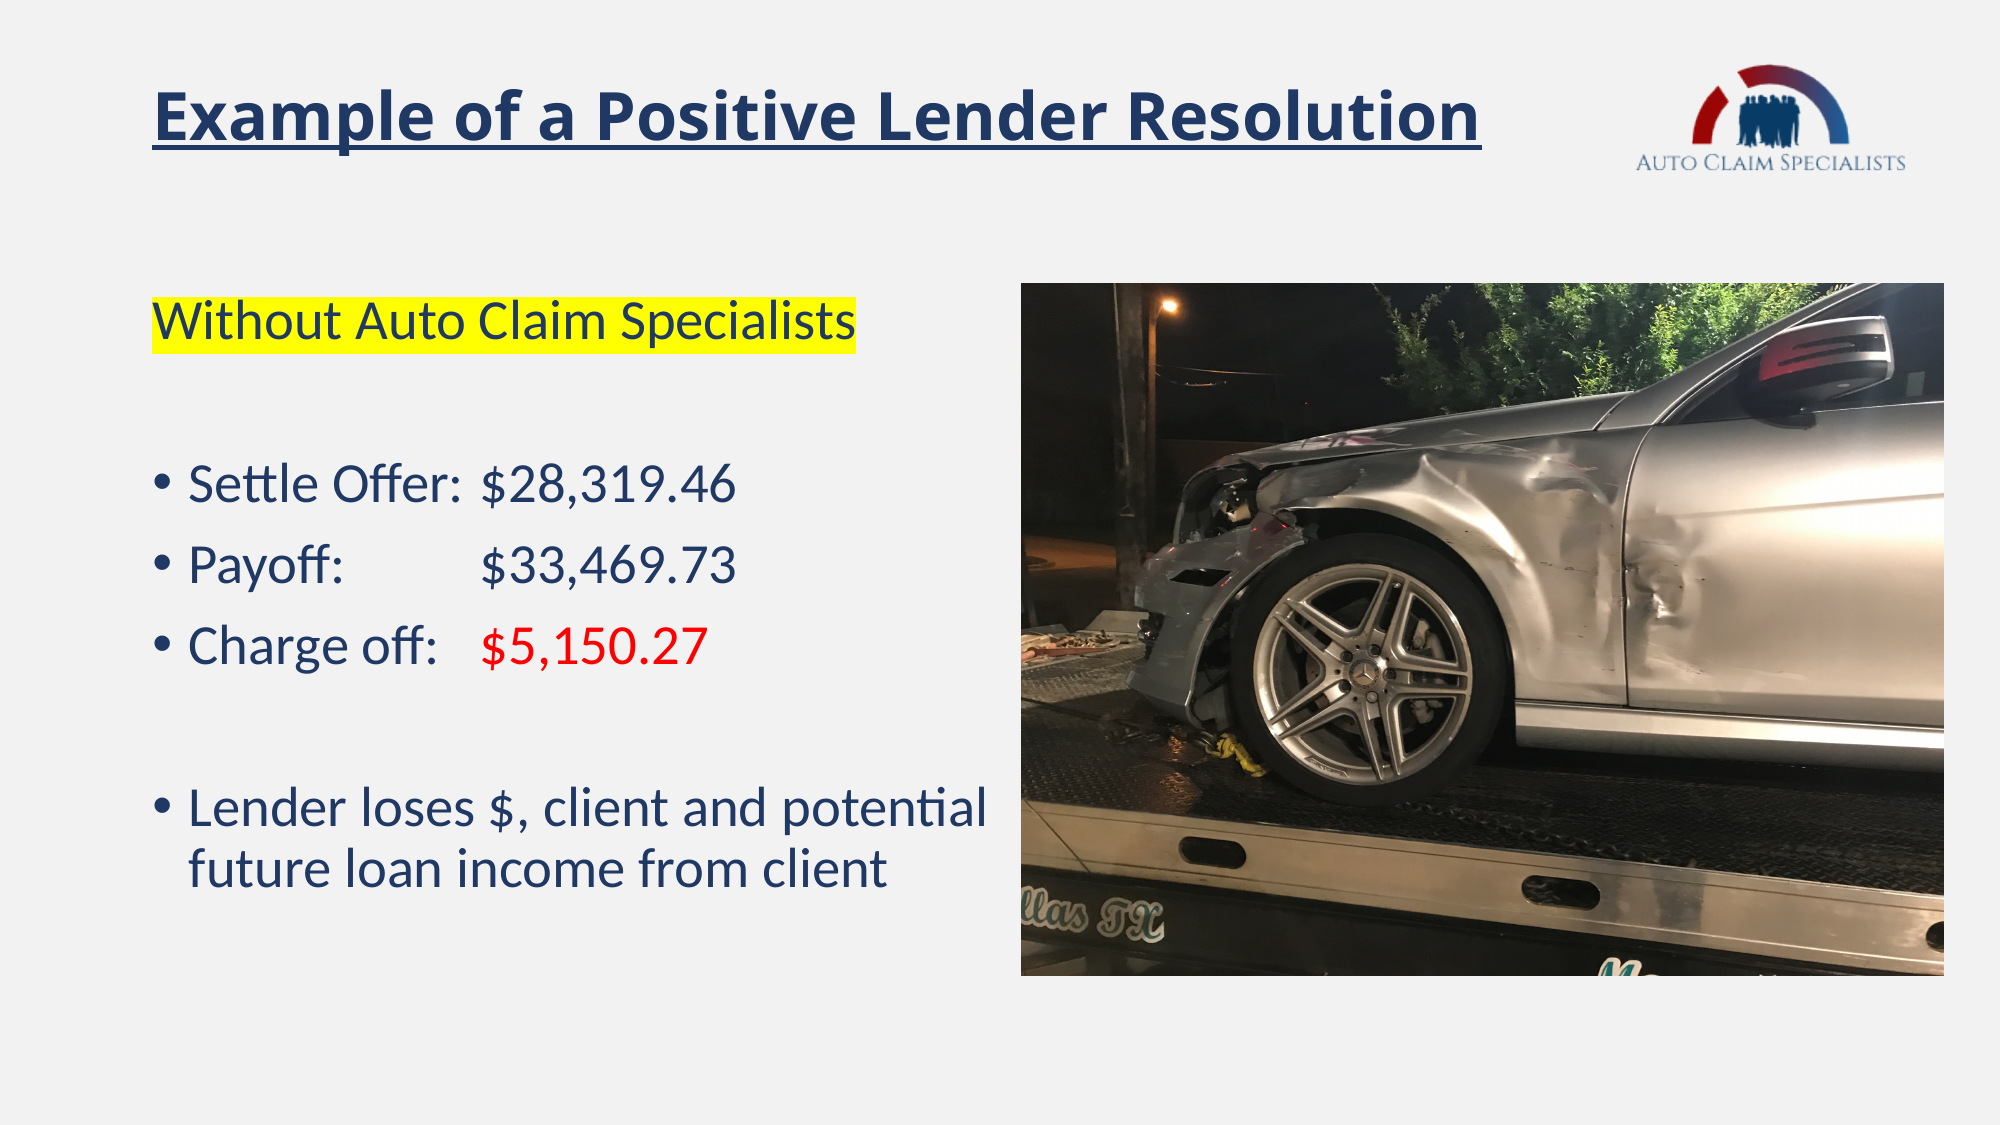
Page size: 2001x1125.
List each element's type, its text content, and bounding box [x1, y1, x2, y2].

title Example of a Positive Lender Resolution [137, 59, 1609, 178]
list Without Auto Claim Specialists Settle Offer: $28,319.46 Payoff: $33,469.73 Charge off: $5,150.27 Lender loses $, client and potential future loan income from client [137, 283, 1005, 975]
picture [1020, 0, 1944, 976]
